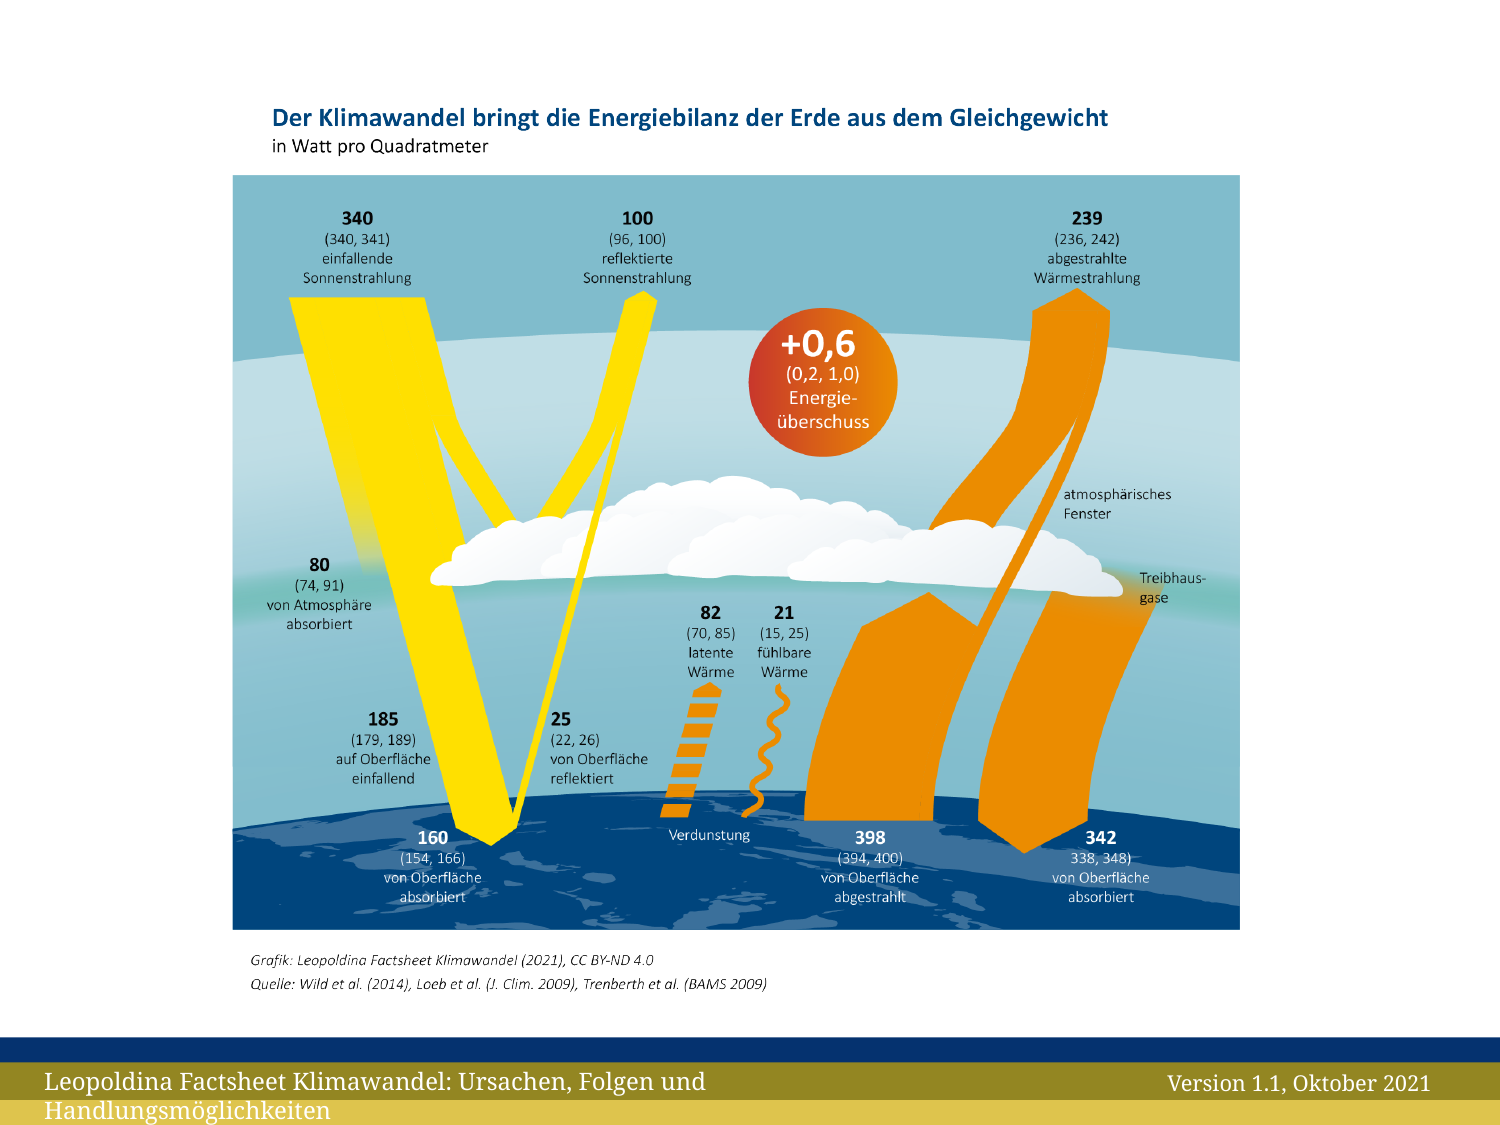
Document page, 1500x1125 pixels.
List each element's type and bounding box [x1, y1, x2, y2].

picture [232, 77, 1241, 1015]
